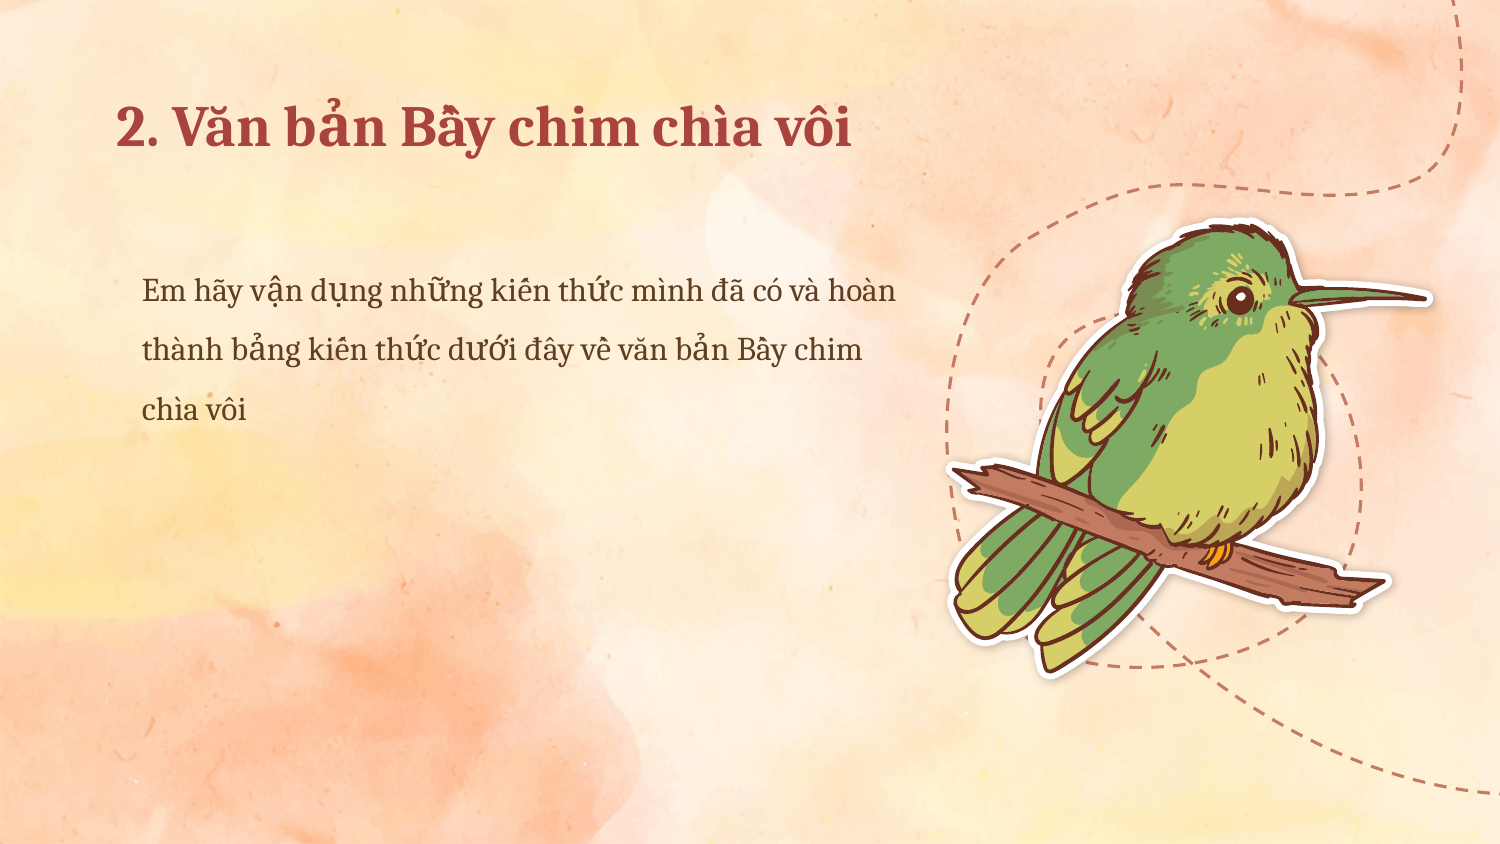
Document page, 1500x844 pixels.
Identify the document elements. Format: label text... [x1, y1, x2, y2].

title 2. Văn bản Bầy chim chìa vôi [101, 72, 1399, 167]
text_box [950, 223, 1428, 674]
list Em hãy vận dụng những kiến thức mình đã có và hoàn thành bảng kiến thức dưới đây về văn bản Bầy chim chìa vôi [101, 232, 924, 679]
picture [0, 0, 1500, 844]
